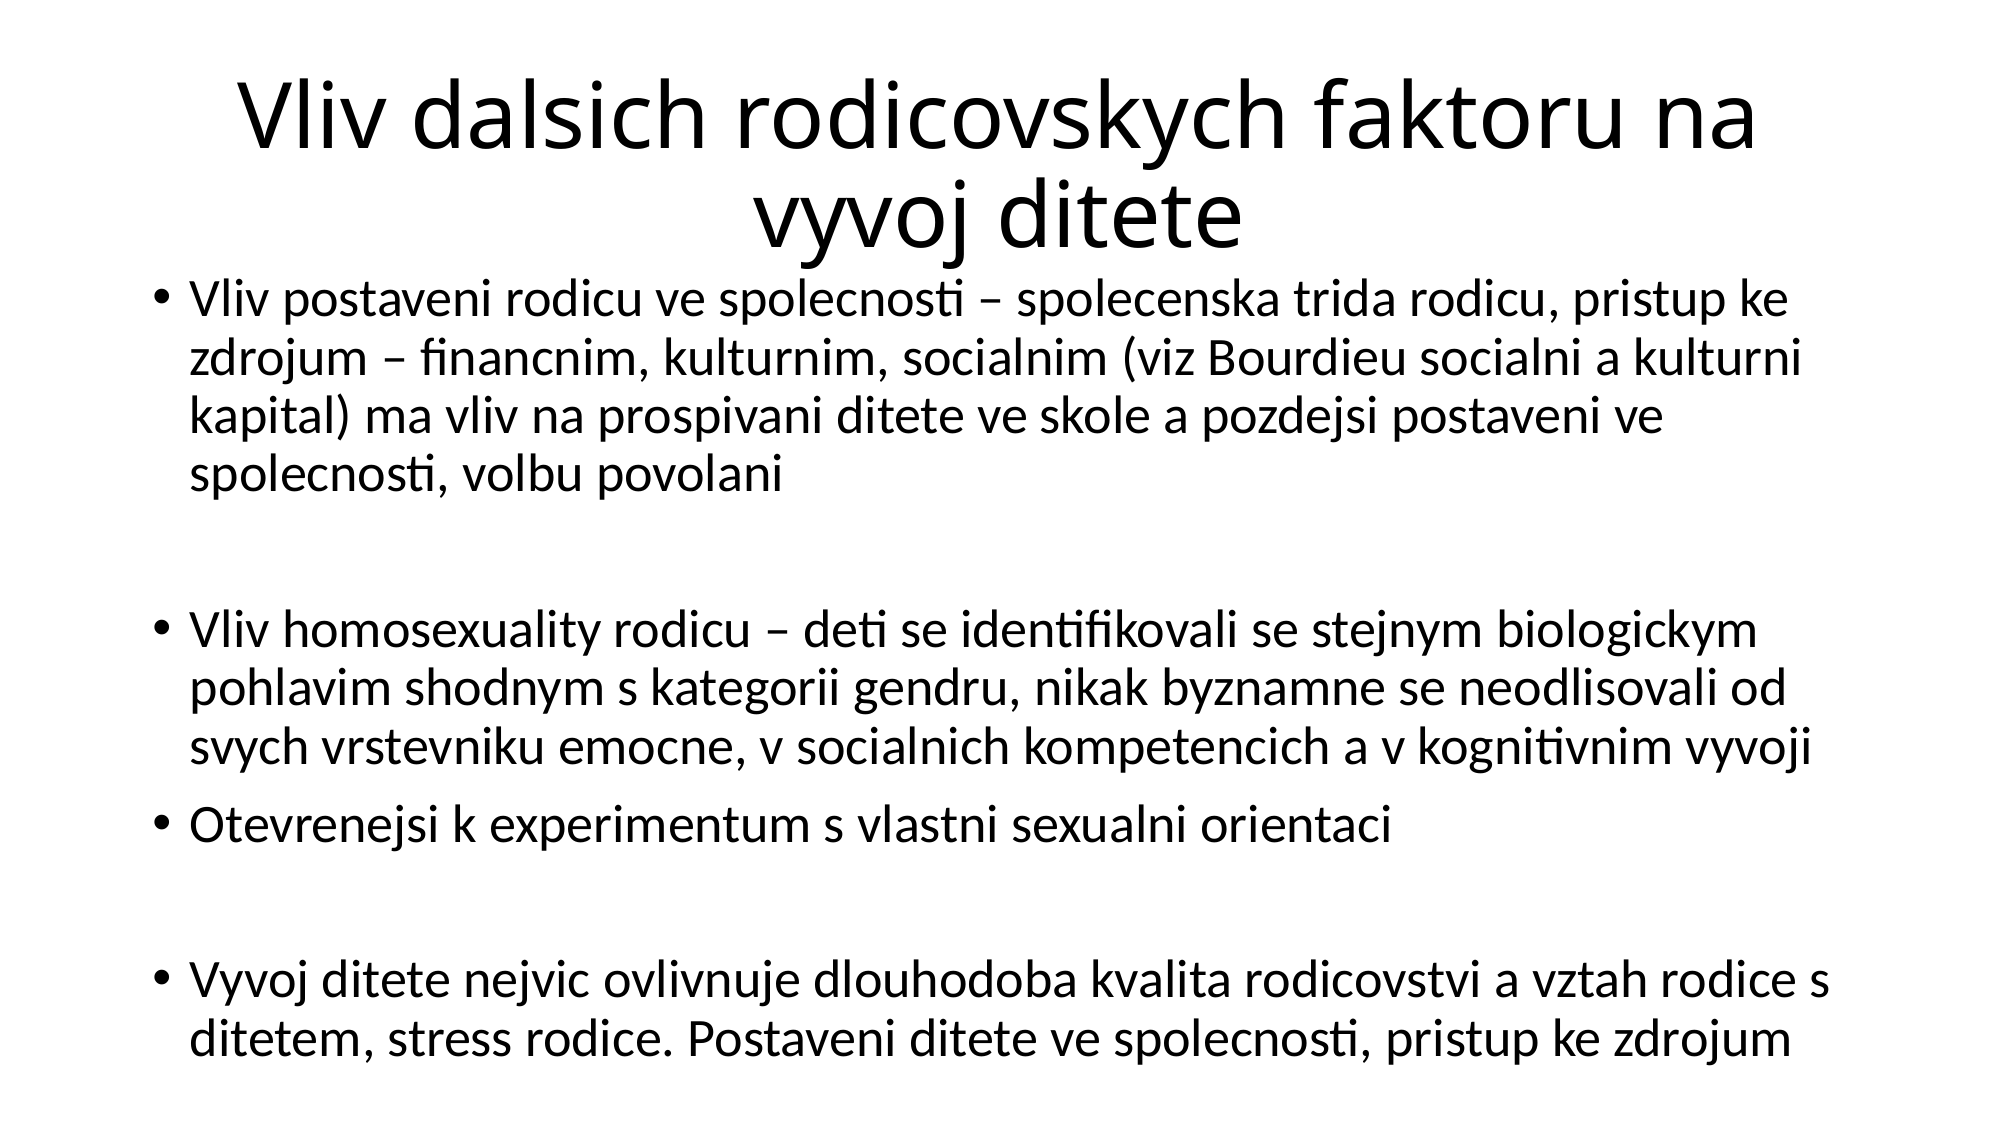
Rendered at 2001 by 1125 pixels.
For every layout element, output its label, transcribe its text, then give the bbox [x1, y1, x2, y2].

list Vliv postaveni rodicu ve spolecnosti – spolecenska trida rodicu, pristup ke zdrojum – financnim, kulturnim, socialnim (viz Bourdieu socialni a kulturni kapital) ma vliv na prospivani ditete ve skole a pozdejsi postaveni ve spolecnosti, volbu povolani Vliv homosexuality rodicu – deti se identifikovali se stejnym biologickym pohlavim shodnym s kategorii gendru, nikak byznamne se neodlisovali od svych vrstevniku emocne, v socialnich kompetencich a v kognitivnim vyvoji Otevrenejsi k experimentum s vlastni sexualni orientaci Vyvoj ditete nejvic ovlivnuje dlouhodoba kvalita rodicovstvi a vztah rodice s ditetem, stress rodice. Postaveni ditete ve spolecnosti, pristup ke zdrojum [137, 262, 1863, 1125]
title Vliv dalsich rodicovskych faktoru na vyvoj ditete [137, 59, 1863, 262]
